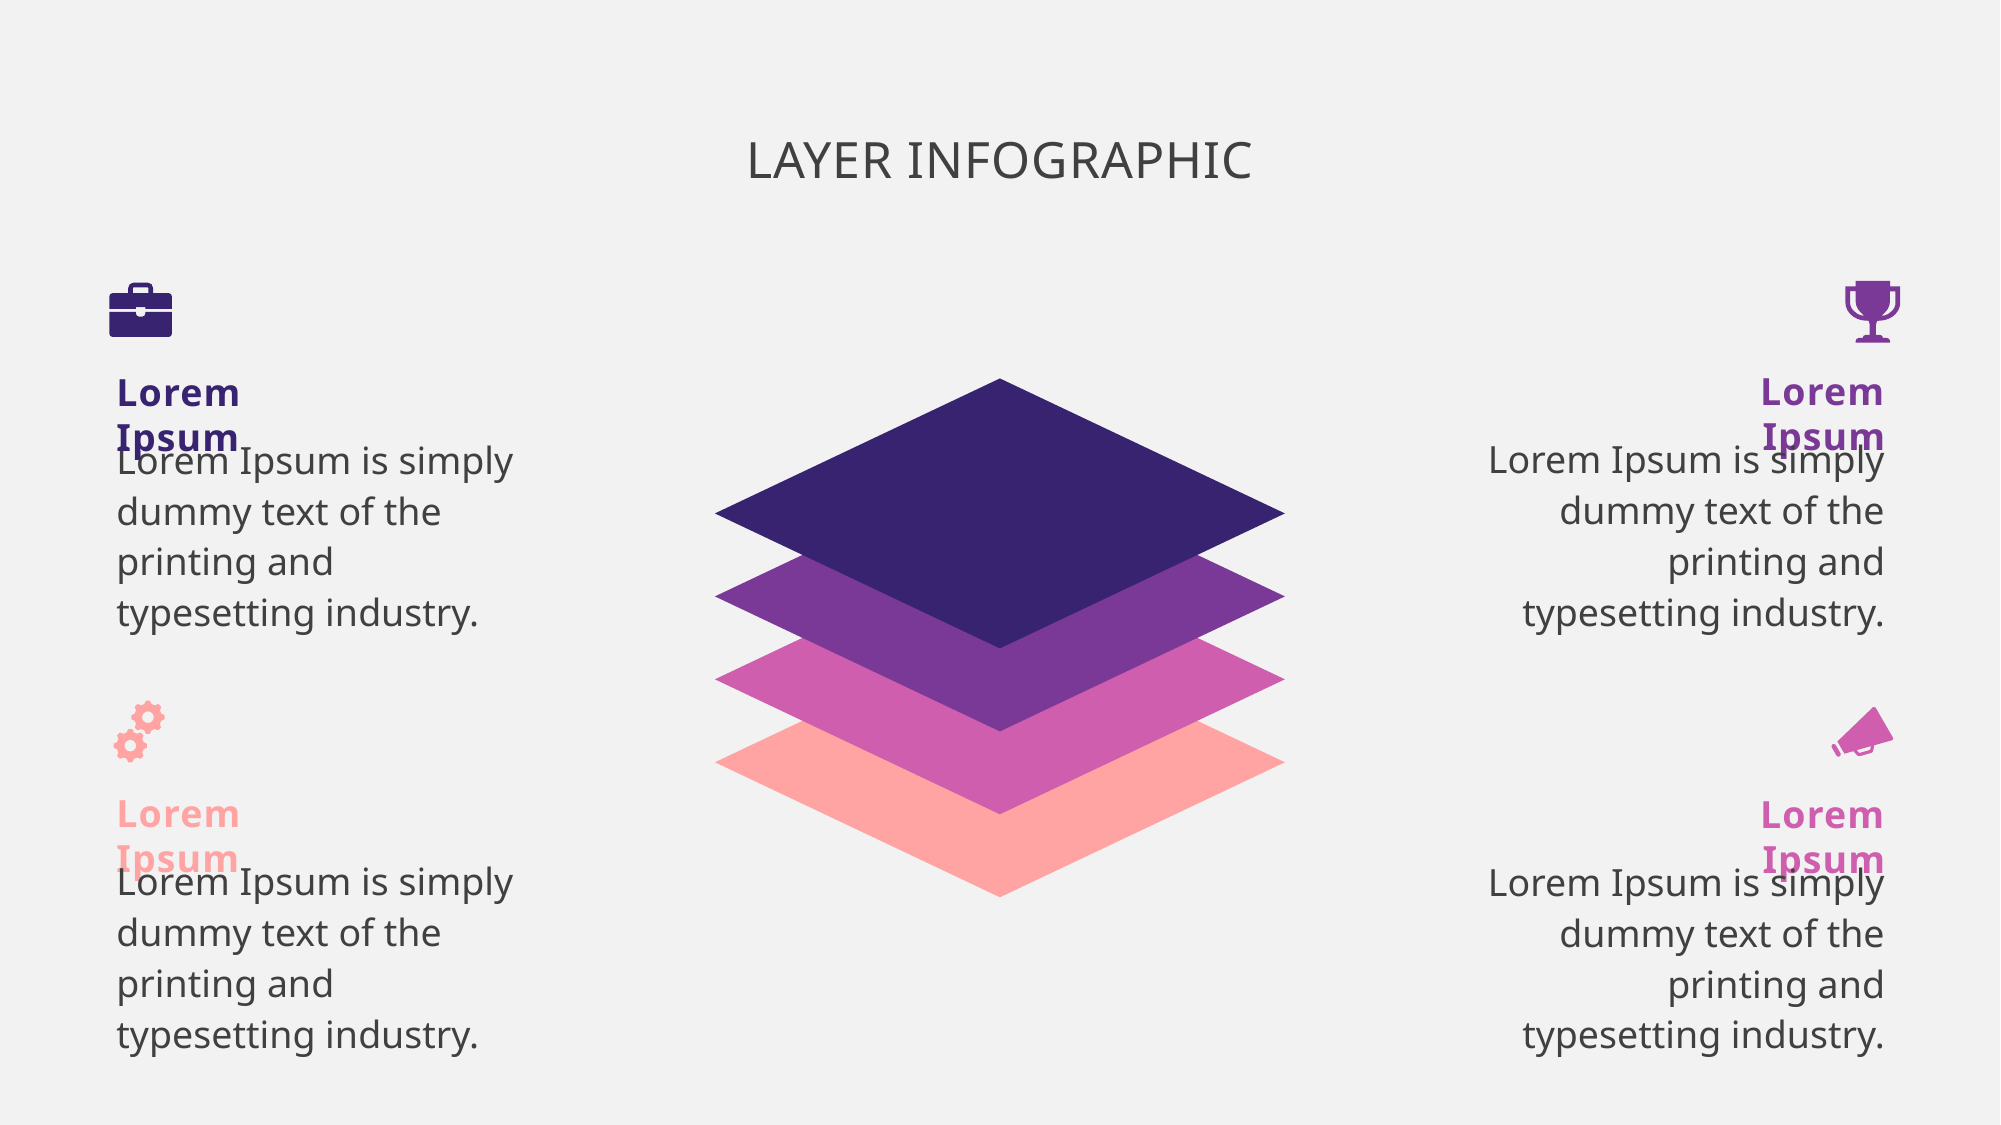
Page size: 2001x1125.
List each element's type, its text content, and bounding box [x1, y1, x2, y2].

text_box Lorem Ipsum [101, 782, 342, 845]
text_box Lorem Ipsum [101, 361, 342, 467]
text_box Lorem Ipsum is simply dummy text of the printing and typesetting industry. [1449, 423, 1900, 642]
text_box Lorem Ipsum [1659, 360, 1900, 423]
text_box Lorem Ipsum is simply dummy text of the printing and typesetting industry. [101, 423, 552, 642]
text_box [1824, 693, 1900, 769]
text_box LAYER INFOGRAPHIC [677, 113, 1323, 197]
text_box Lorem Ipsum is simply dummy text of the printing and typesetting industry. [1449, 845, 1900, 1064]
text_box Lorem Ipsum is simply dummy text of the printing and typesetting industry. [101, 845, 552, 1064]
text_box Lorem Ipsum [1659, 783, 1900, 845]
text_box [101, 274, 177, 350]
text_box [714, 378, 1285, 898]
text_box [1845, 280, 1901, 343]
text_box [101, 693, 177, 769]
